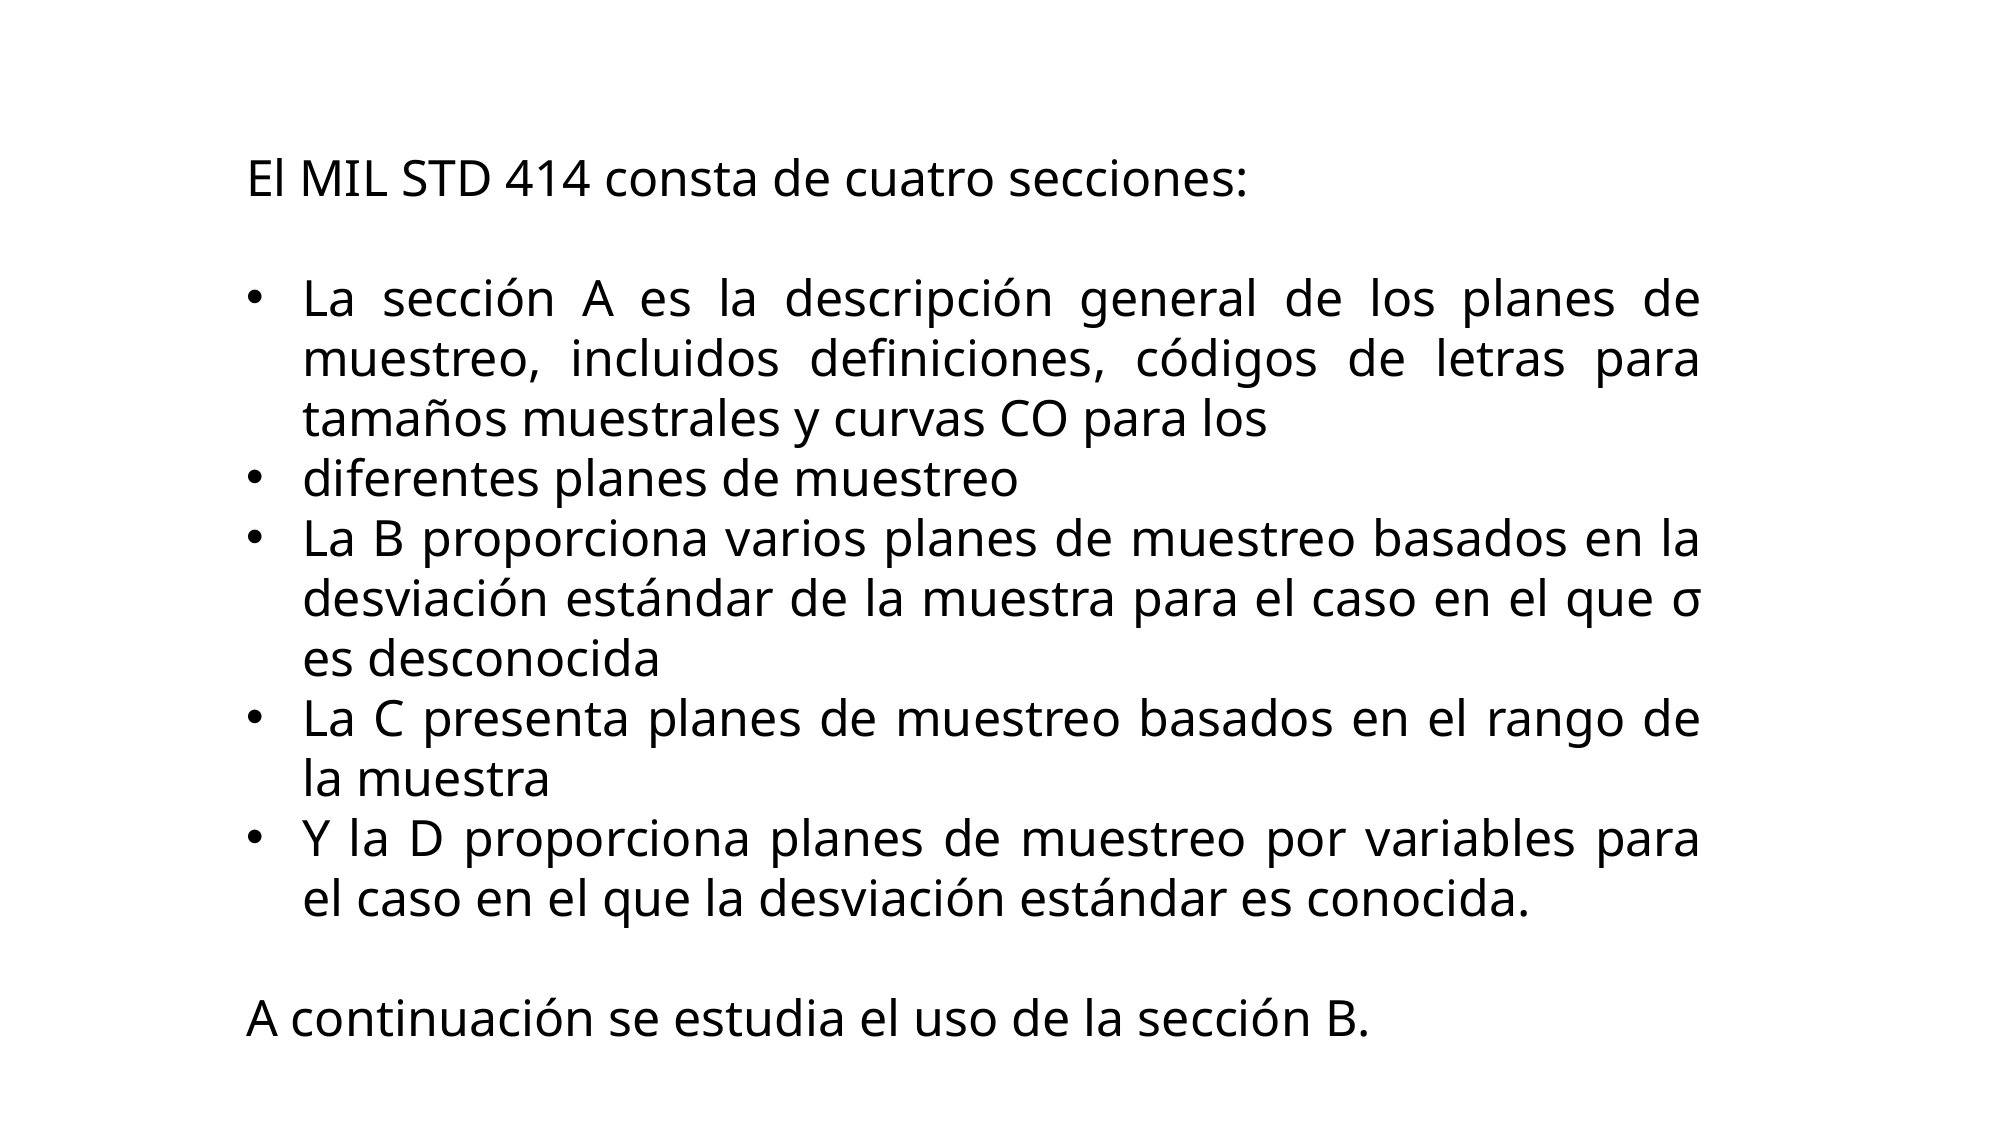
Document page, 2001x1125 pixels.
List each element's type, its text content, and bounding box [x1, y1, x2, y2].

text_box El MIL STD 414 consta de cuatro secciones: La sección A es la descripción general de los planes de muestreo, incluidos definiciones, códigos de letras para tamaños muestrales y curvas CO para los diferentes planes de muestreo La B proporciona varios planes de muestreo basados en la desviación estándar de la muestra para el caso en el que σ es desconocida La C presenta planes de muestreo basados en el rango de la muestra Y la D proporciona planes de muestreo por variables para el caso en el que la desviación estándar es conocida. A continuación se estudia el uso de la sección B. [231, 139, 1718, 1054]
